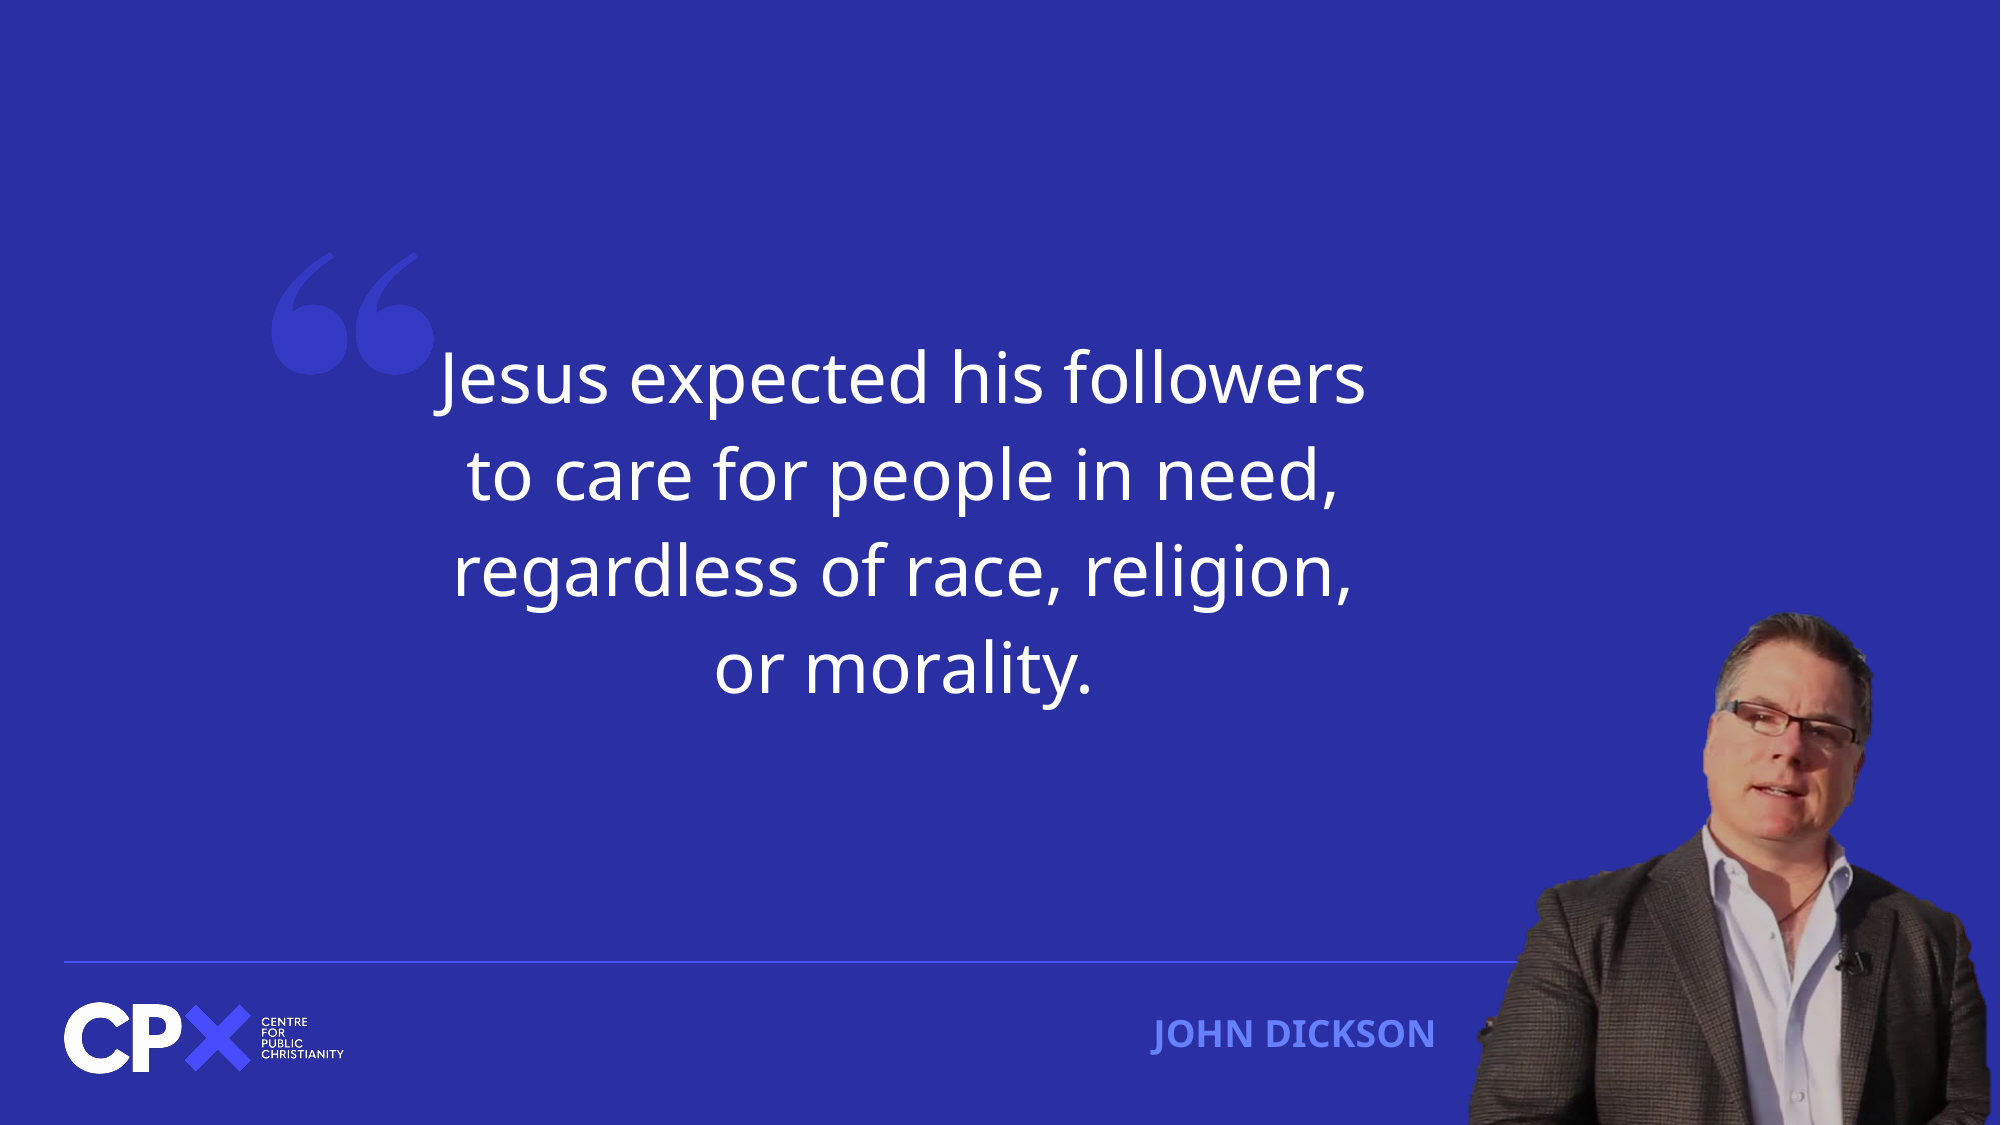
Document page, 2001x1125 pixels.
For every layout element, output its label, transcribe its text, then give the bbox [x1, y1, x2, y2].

picture [63, 1001, 345, 1074]
picture [267, 248, 439, 380]
subtitle Jesus expected his followers to care for people in need, regardless of race, religion, or morality. [400, 313, 1408, 876]
picture [1463, 561, 2000, 1125]
text_box JOHN DICKSON [960, 1002, 1452, 1063]
